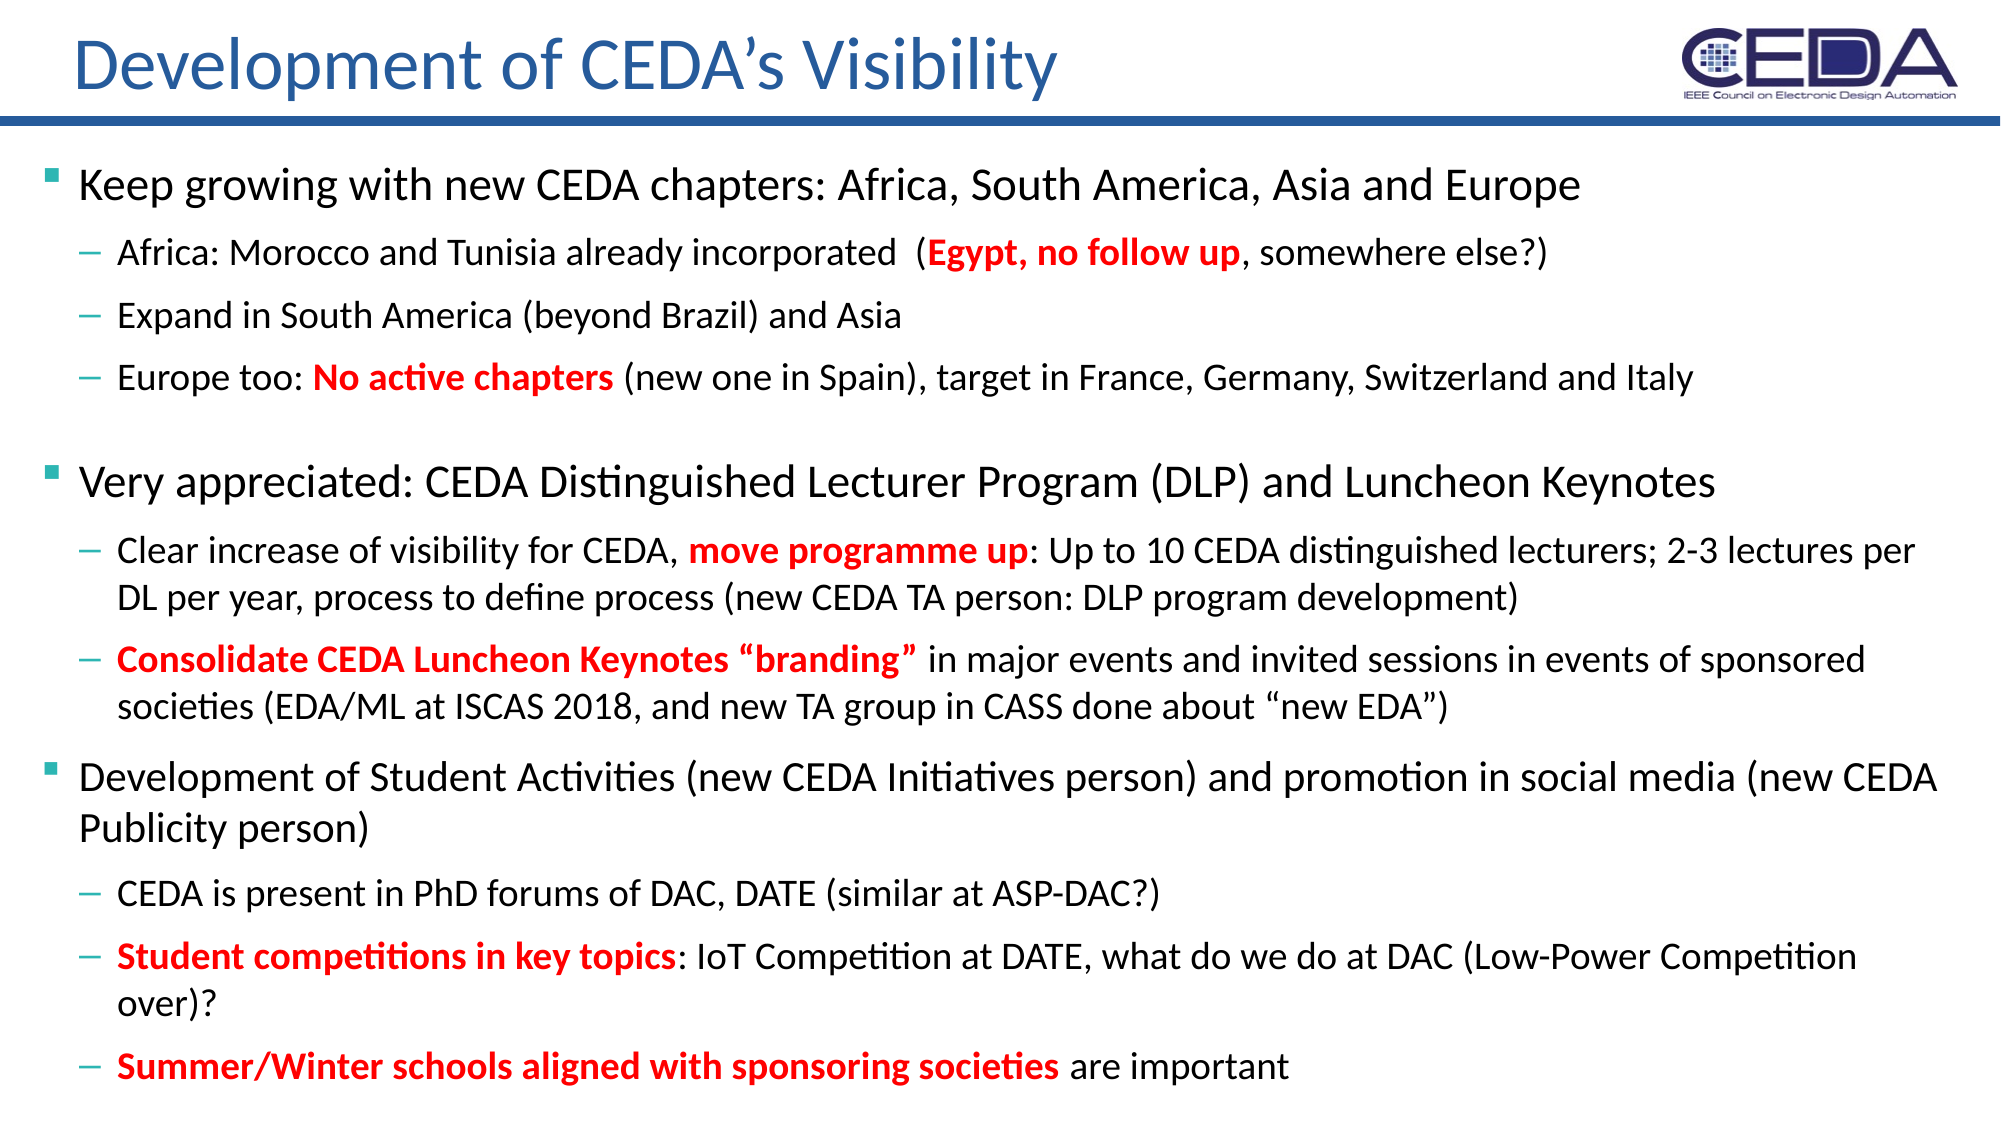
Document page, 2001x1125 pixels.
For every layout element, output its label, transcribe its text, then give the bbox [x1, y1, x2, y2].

picture [1682, 28, 1958, 100]
list Keep growing with new CEDA chapters: Africa, South America, Asia and Europe Africa: Morocco and Tunisia already incorporated (Egypt, no follow up, somewhere else?) Expand in South America (beyond Brazil) and Asia Europe too: No active chapters (new one in Spain), target in France, Germany, Switzerland and Italy Very appreciated: CEDA Distinguished Lecturer Program (DLP) and Luncheon Keynotes Clear increase of visibility for CEDA, move programme up: Up to 10 CEDA distinguished lecturers; 2-3 lectures per DL per year, process to define process (new CEDA TA person: DLP program development) Consolidate CEDA Luncheon Keynotes “branding” in major events and invited sessions in events of sponsored societies (EDA/ML at ISCAS 2018, and new TA group in CASS done about “new EDA”) Development of Student Activities (new CEDA Initiatives person) and promotion in social media (new CEDA Publicity person) CEDA is present in PhD forums of DAC, DATE (similar at ASP-DAC?) Student competitions in key topics: IoT Competition at DATE, what do we do at DAC (Low-Power Competition over)? Summer/Winter schools aligned with sponsoring societies are important [25, 145, 1962, 1100]
title Development of CEDA’s Visibility [57, 0, 1667, 114]
